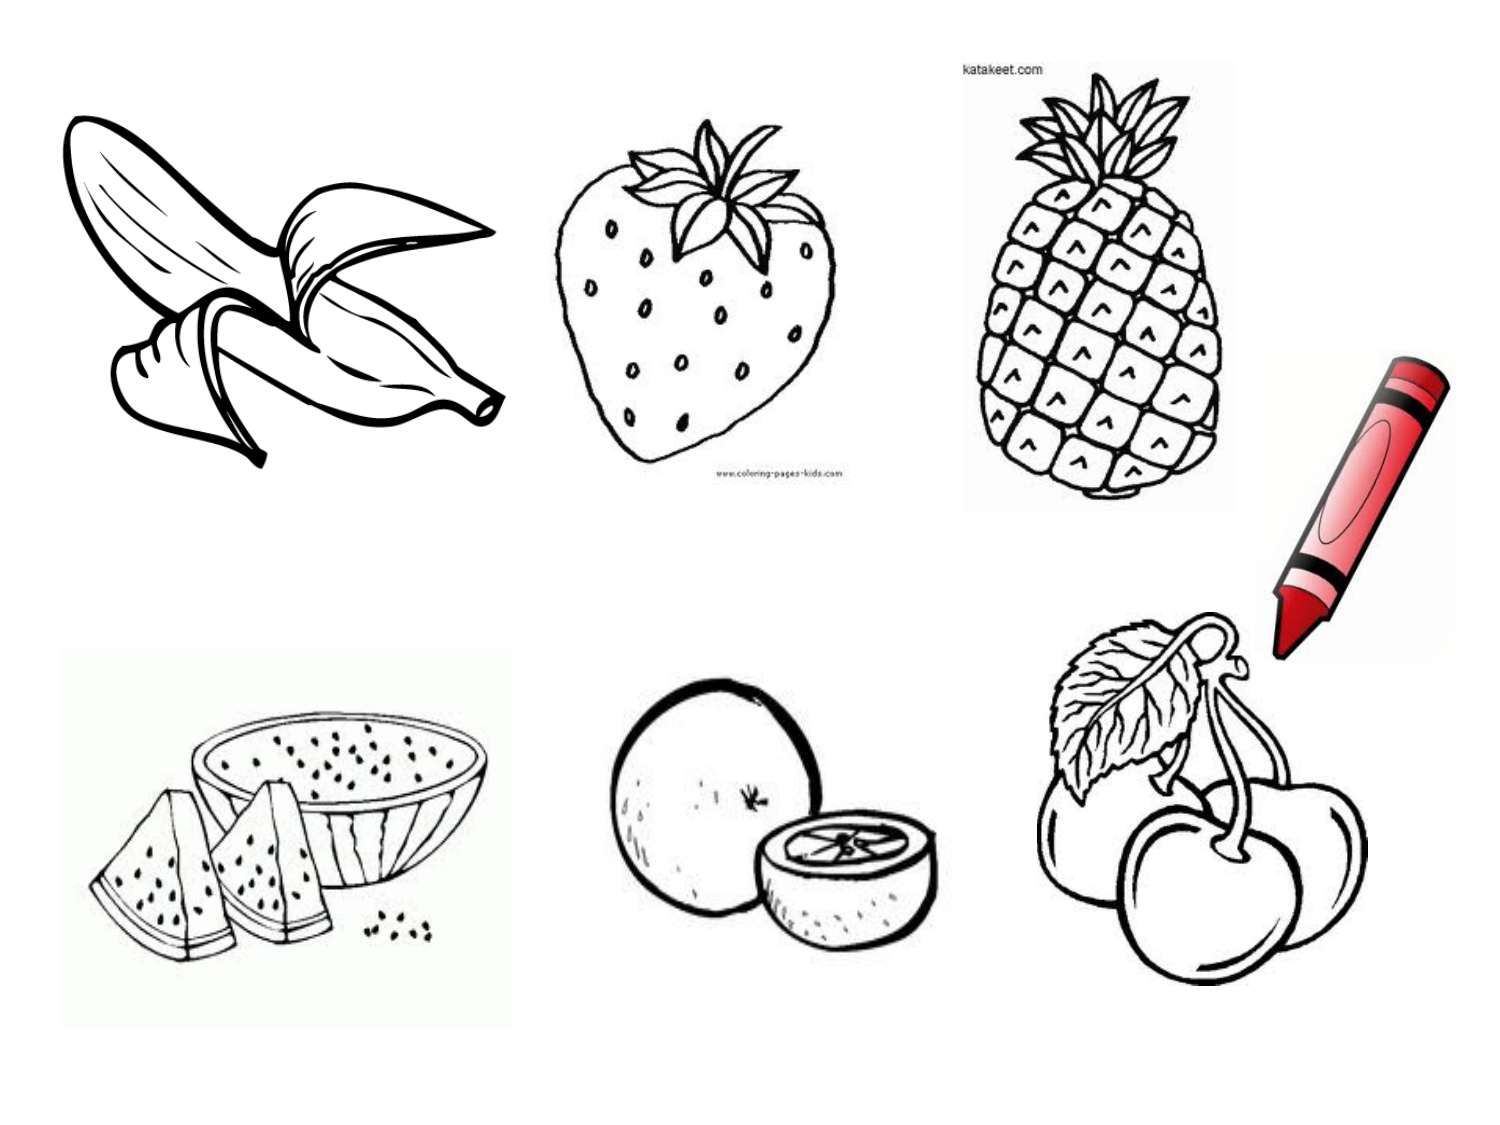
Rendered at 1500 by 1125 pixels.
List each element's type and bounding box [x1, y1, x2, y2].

picture [0, 99, 518, 514]
picture [962, 62, 1237, 512]
picture [537, 99, 858, 485]
picture [62, 349, 1457, 1034]
